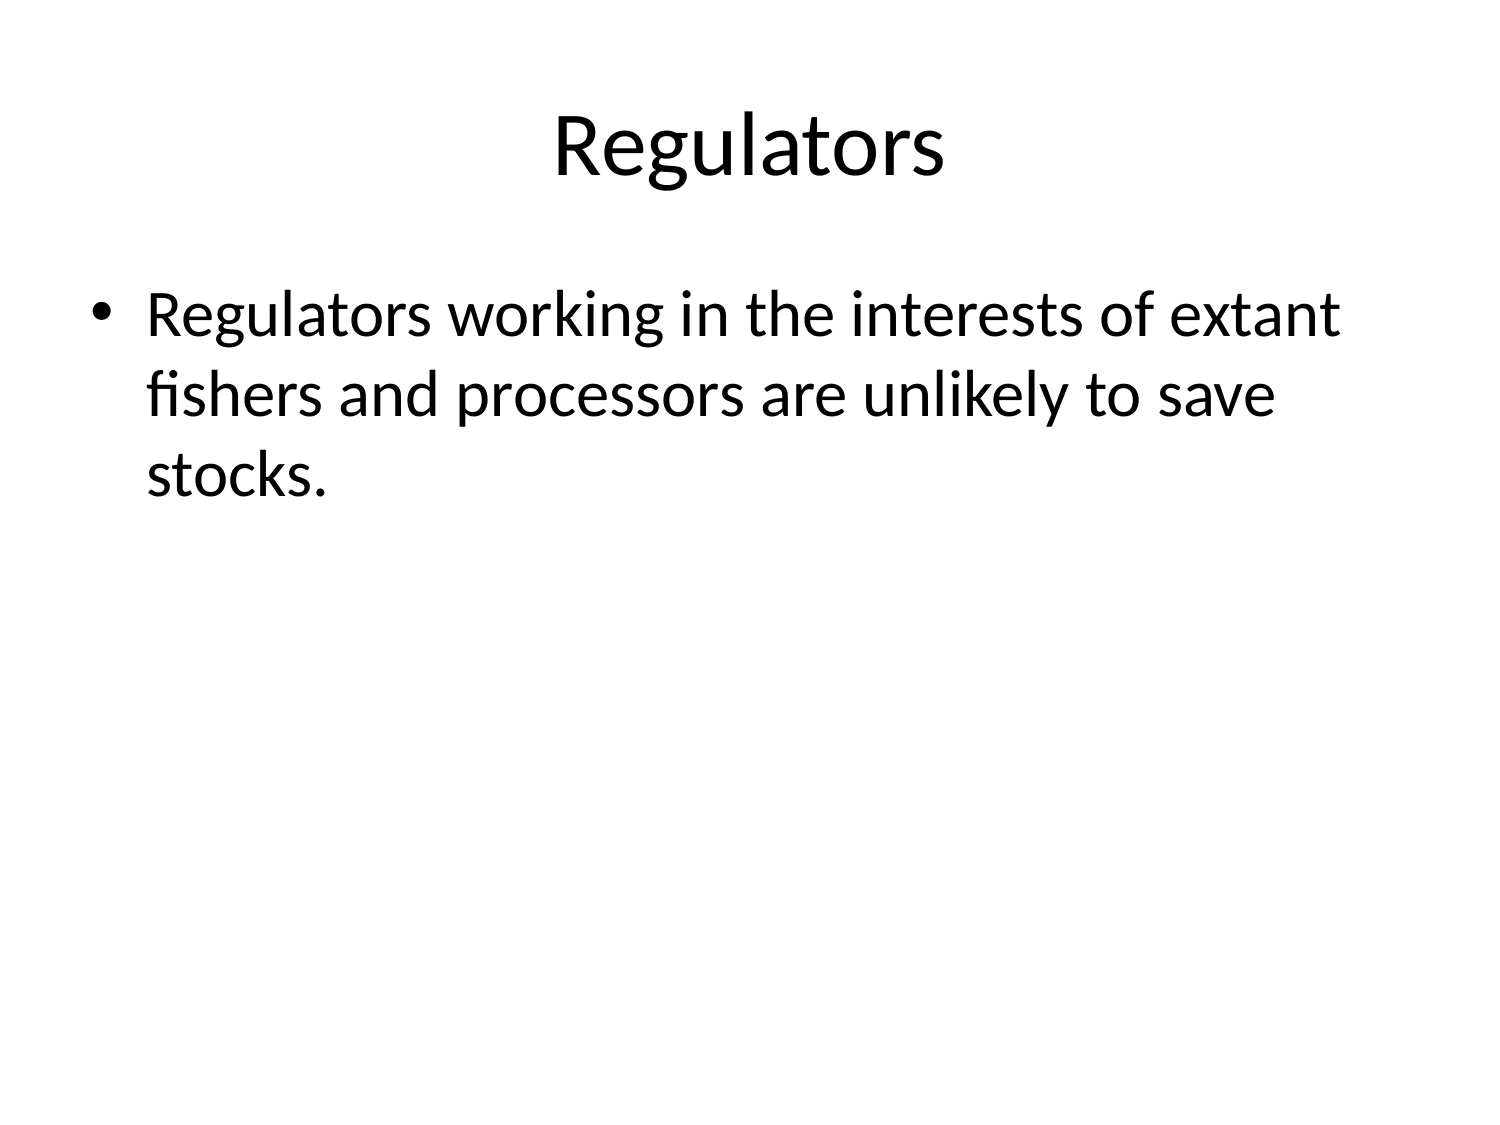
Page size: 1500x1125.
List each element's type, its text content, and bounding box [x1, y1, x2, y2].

list Regulators working in the interests of extant fishers and processors are unlikely to save stocks. [75, 262, 1425, 1005]
title Regulators [75, 45, 1425, 233]
